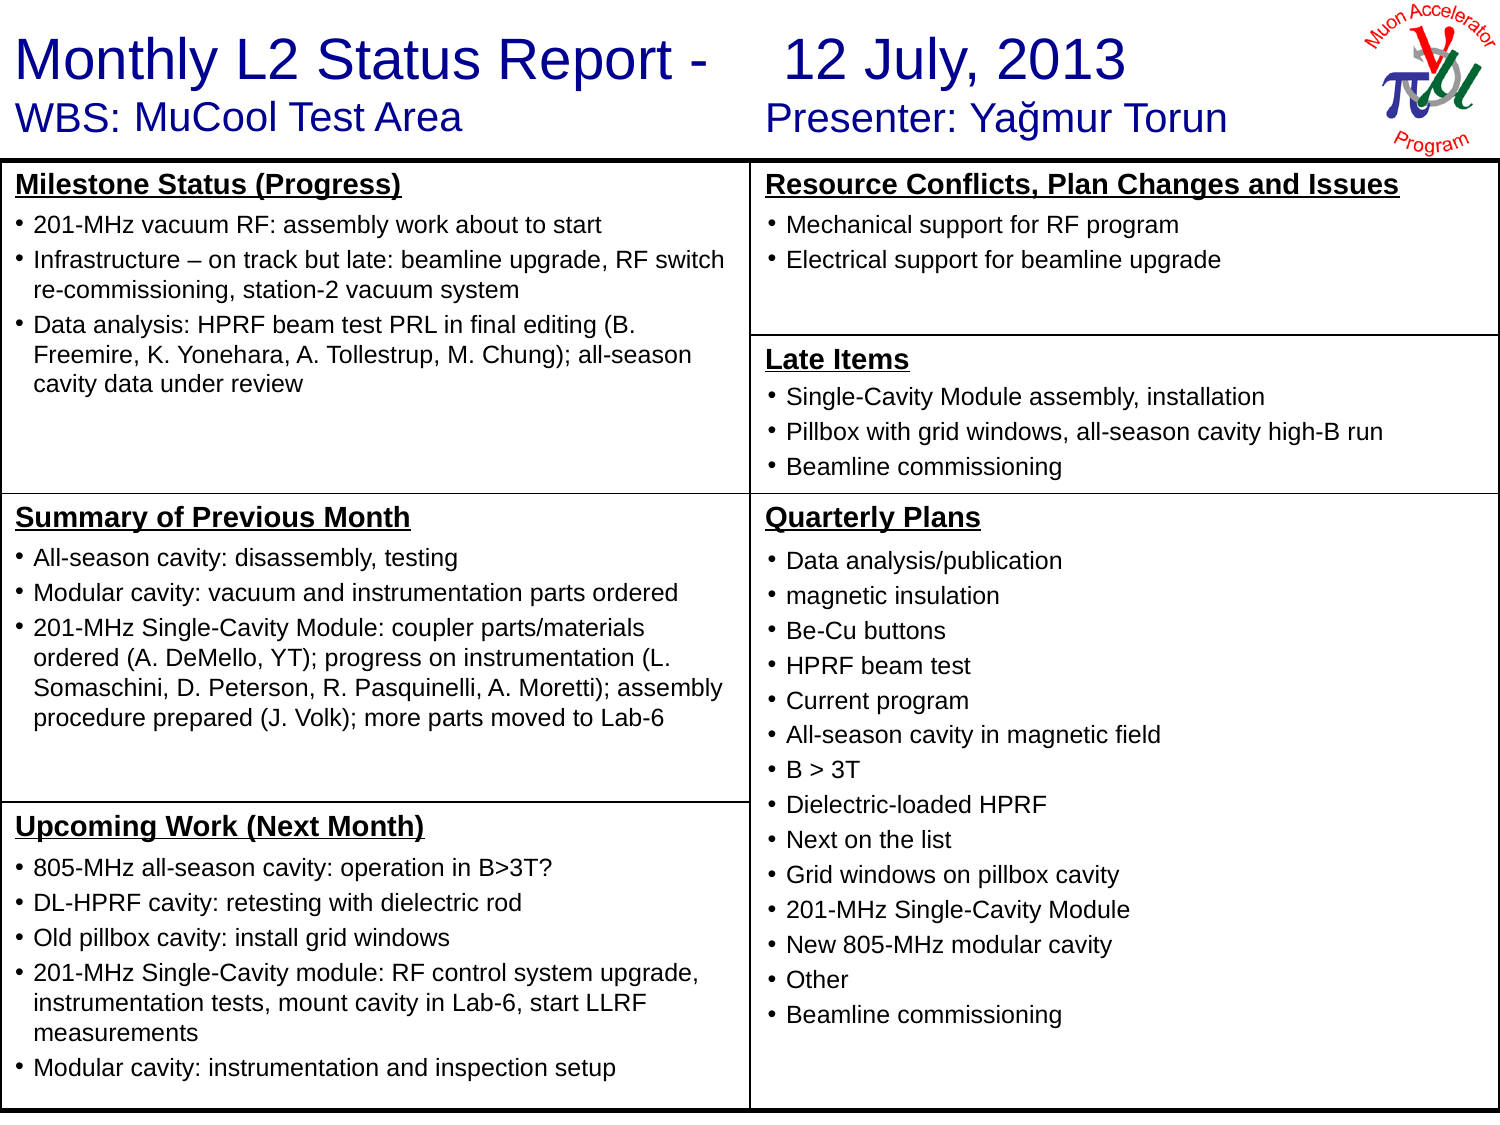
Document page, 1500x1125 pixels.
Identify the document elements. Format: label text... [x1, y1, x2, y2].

list 201-MHz vacuum RF: assembly work about to start Infrastructure – on track but late: beamline upgrade, RF switch re-commissioning, station-2 vacuum system Data analysis: HPRF beam test PRL in final editing (B. Freemire, K. Yonehara, A. Tollestrup, M. Chung); all-season cavity data under review [0, 200, 748, 493]
list Single-Cavity Module assembly, installation Pillbox with grid windows, all-season cavity high-B run Beamline commissioning [752, 372, 1500, 493]
list All-season cavity: disassembly, testing Modular cavity: vacuum and instrumentation parts ordered 201-MHz Single-Cavity Module: coupler parts/materials ordered (A. DeMello, YT); progress on instrumentation (L. Somaschini, D. Peterson, R. Pasquinelli, A. Moretti); assembly procedure prepared (J. Volk); more parts moved to Lab-6 [0, 533, 748, 798]
list Data analysis/publication magnetic insulation Be-Cu buttons HPRF beam test Current program All-season cavity in magnetic field B > 3T Dielectric-loaded HPRF Next on the list Grid windows on pillbox cavity 201-MHz Single-Cavity Module New 805-MHz modular cavity Other Beamline commissioning [752, 536, 1500, 1112]
picture [1360, 0, 1500, 158]
list Yağmur Torun [954, 92, 1364, 139]
list 805-MHz all-season cavity: operation in B>3T? DL-HPRF cavity: retesting with dielectric rod Old pillbox cavity: install grid windows 201-MHz Single-Cavity module: RF control system upgrade, instrumentation tests, mount cavity in Lab-6, start LLRF measurements Modular cavity: instrumentation and inspection setup [0, 844, 748, 1108]
list 12 July, 2013 [768, 19, 1364, 93]
list MuCool Test Area [118, 95, 748, 135]
list Mechanical support for RF program Electrical support for beamline upgrade [752, 200, 1500, 334]
